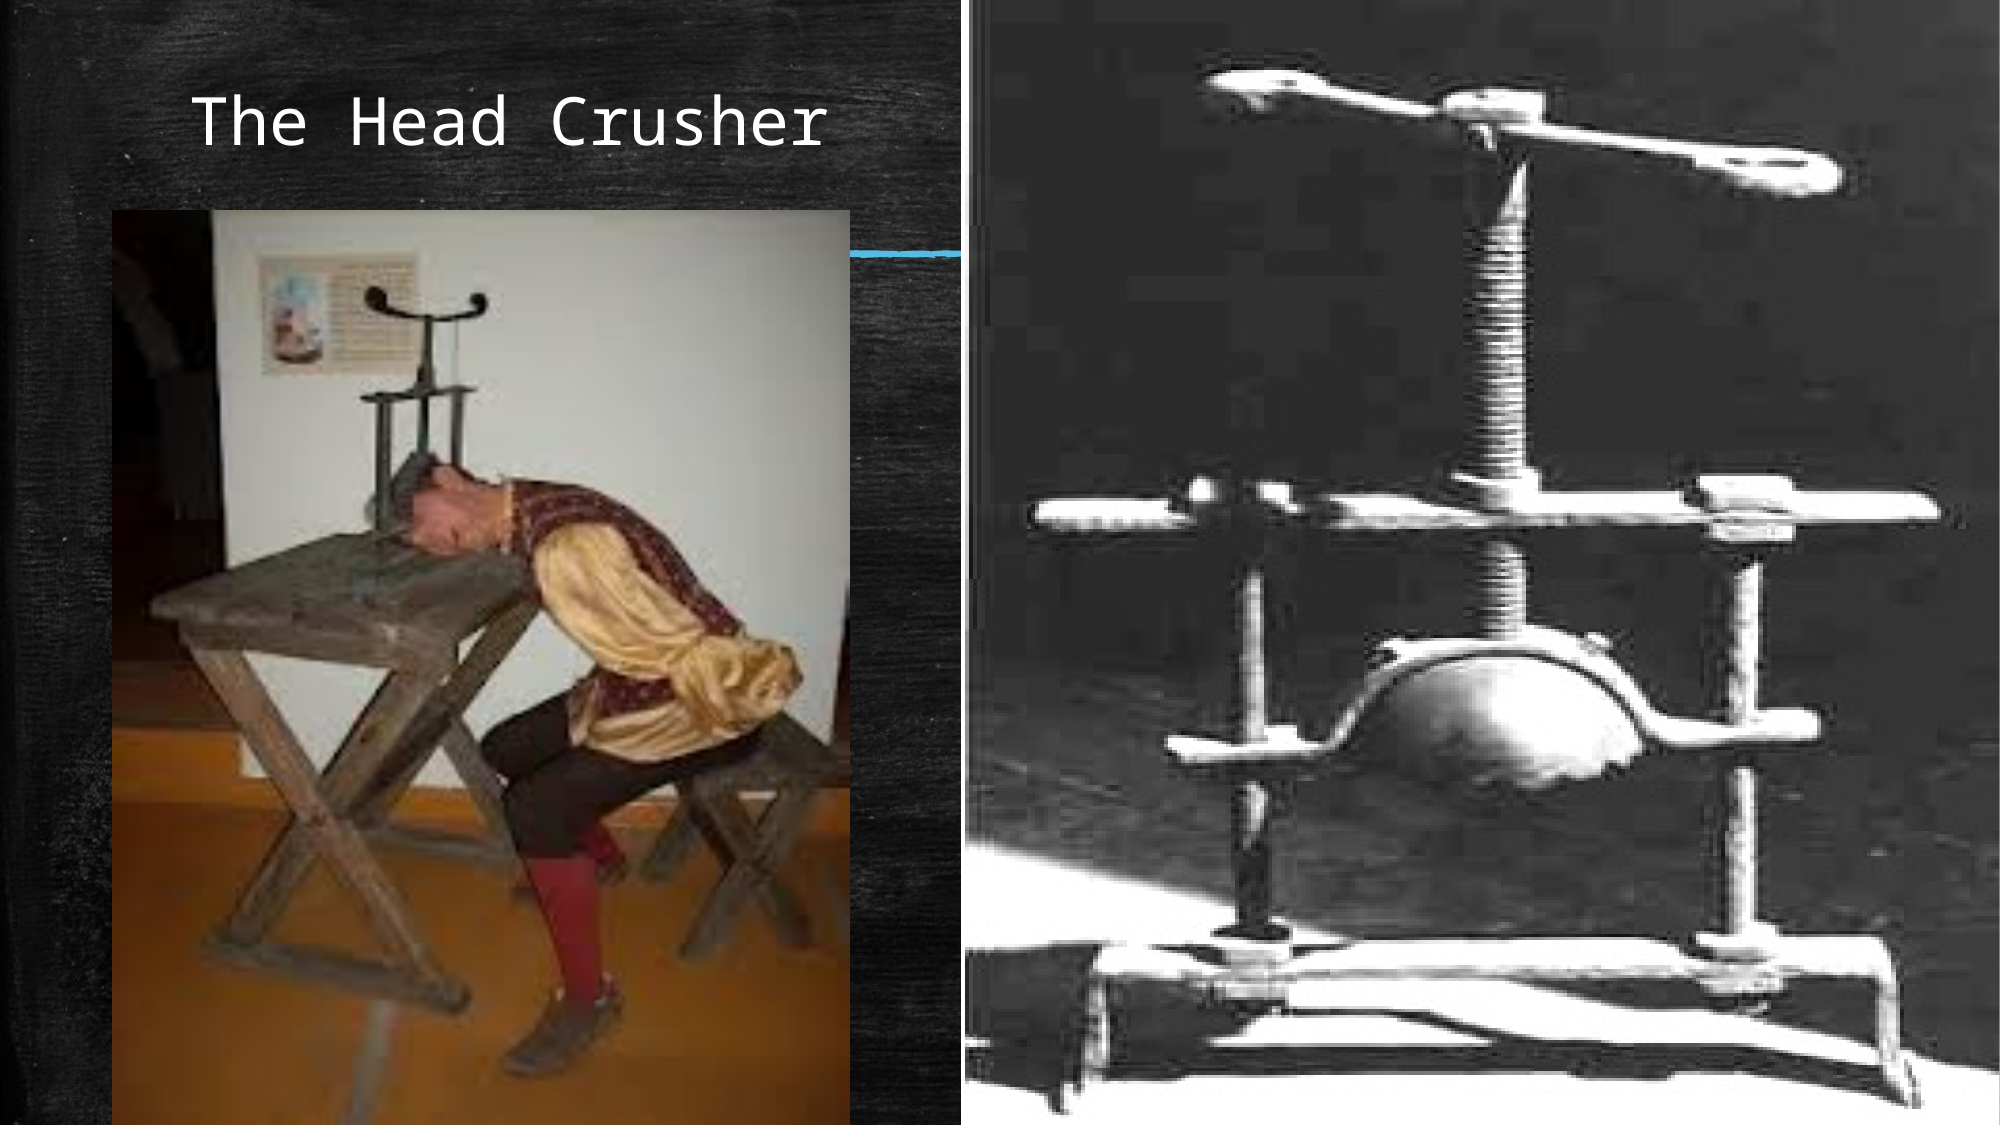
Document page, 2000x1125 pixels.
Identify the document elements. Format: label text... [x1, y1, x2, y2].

picture [112, 210, 850, 1125]
title The Head Crusher [174, 0, 961, 168]
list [961, 0, 2000, 1125]
